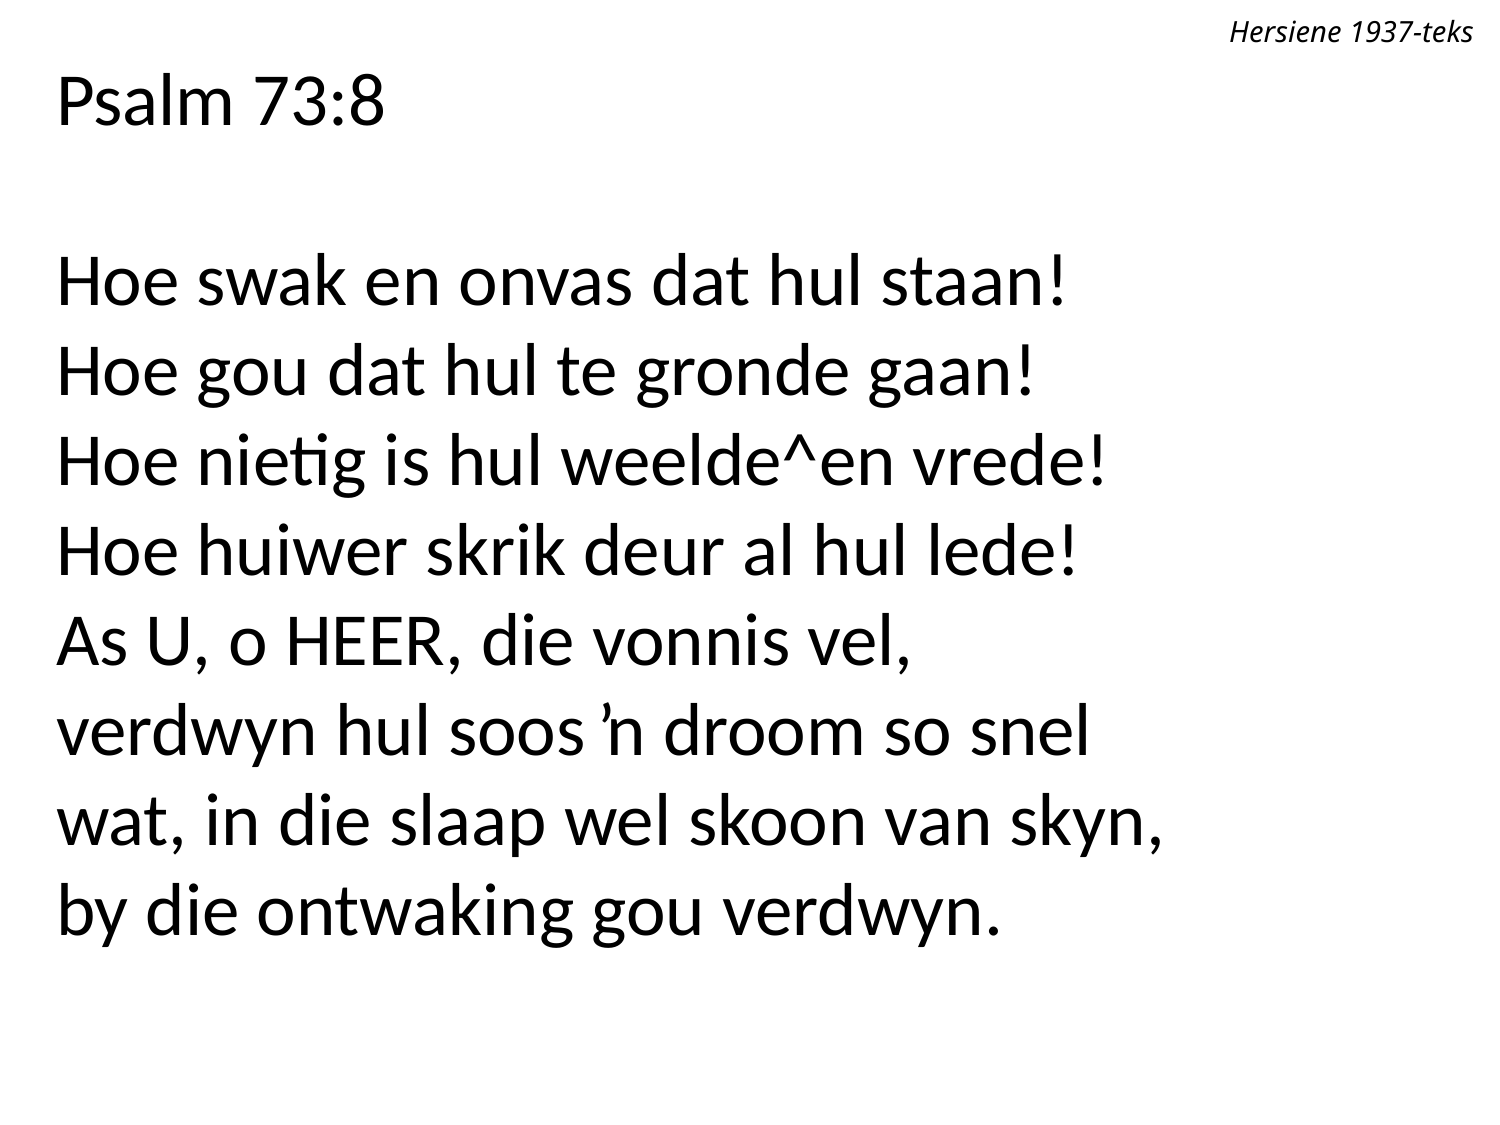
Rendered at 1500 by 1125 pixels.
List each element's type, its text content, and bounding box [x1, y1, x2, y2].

text_box Psalm 73:8 Hoe swak en onvas dat hul staan! Hoe gou dat hul te gronde gaan! Hoe nietig is hul weelde^en vrede! Hoe huiwer skrik deur al hul lede! As U, o Heer, die vonnis vel, verdwyn hul soos ŉ droom so snel wat, in die slaap wel skoon van skyn, by die ontwaking gou verdwyn. [41, 42, 1483, 958]
text_box Hersiene 1937-teks [1214, 5, 1489, 56]
